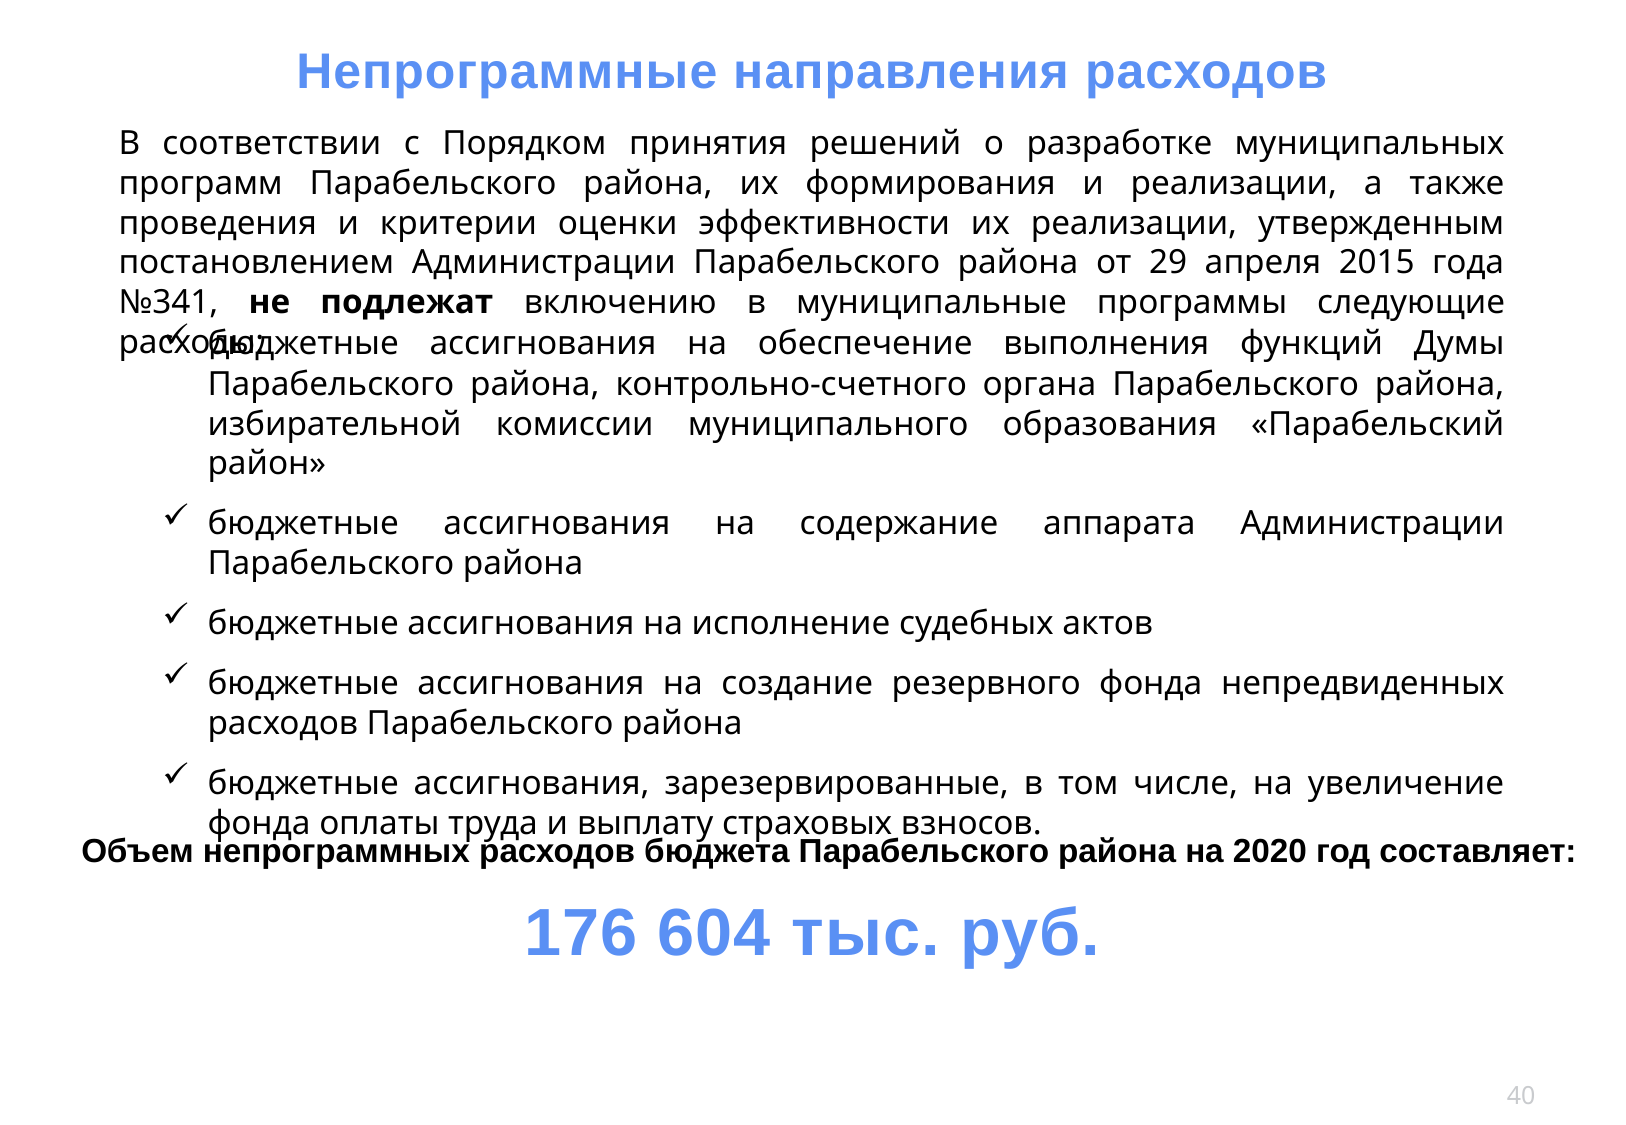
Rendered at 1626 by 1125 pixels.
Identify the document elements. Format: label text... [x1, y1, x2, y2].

text_box Объем непрограммных расходов бюджета Парабельского района на 2020 год составляет: [66, 822, 1594, 877]
text_box В соответствии с Порядком принятия решений о разработке муниципальных программ Парабельского района, их формирования и реализации, а также проведения и критерии оценки эффективности их реализации, утвержденным постановлением Администрации Парабельского района от 29 апреля 2015 года №341, не подлежат включению в муниципальные программы следующие расходы: [103, 113, 1522, 314]
text_box бюджетные ассигнования на обеспечение выполнения функций Думы Парабельского района, контрольно-счетного органа Парабельского района, избирательной комиссии муниципального образования «Парабельский район» бюджетные ассигнования на содержание аппарата Администрации Парабельского района бюджетные ассигнования на исполнение судебных актов бюджетные ассигнования на создание резервного фонда непредвиденных расходов Парабельского района бюджетные ассигнования, зарезервированные, в том числе, на увеличение фонда оплаты труда и выплату страховых взносов. [103, 314, 1522, 822]
text_box 176 604 тыс. руб. [509, 881, 1116, 977]
text_box Непрограммные направления расходов [281, 30, 1344, 106]
text_box 40 [1462, 1072, 1581, 1117]
